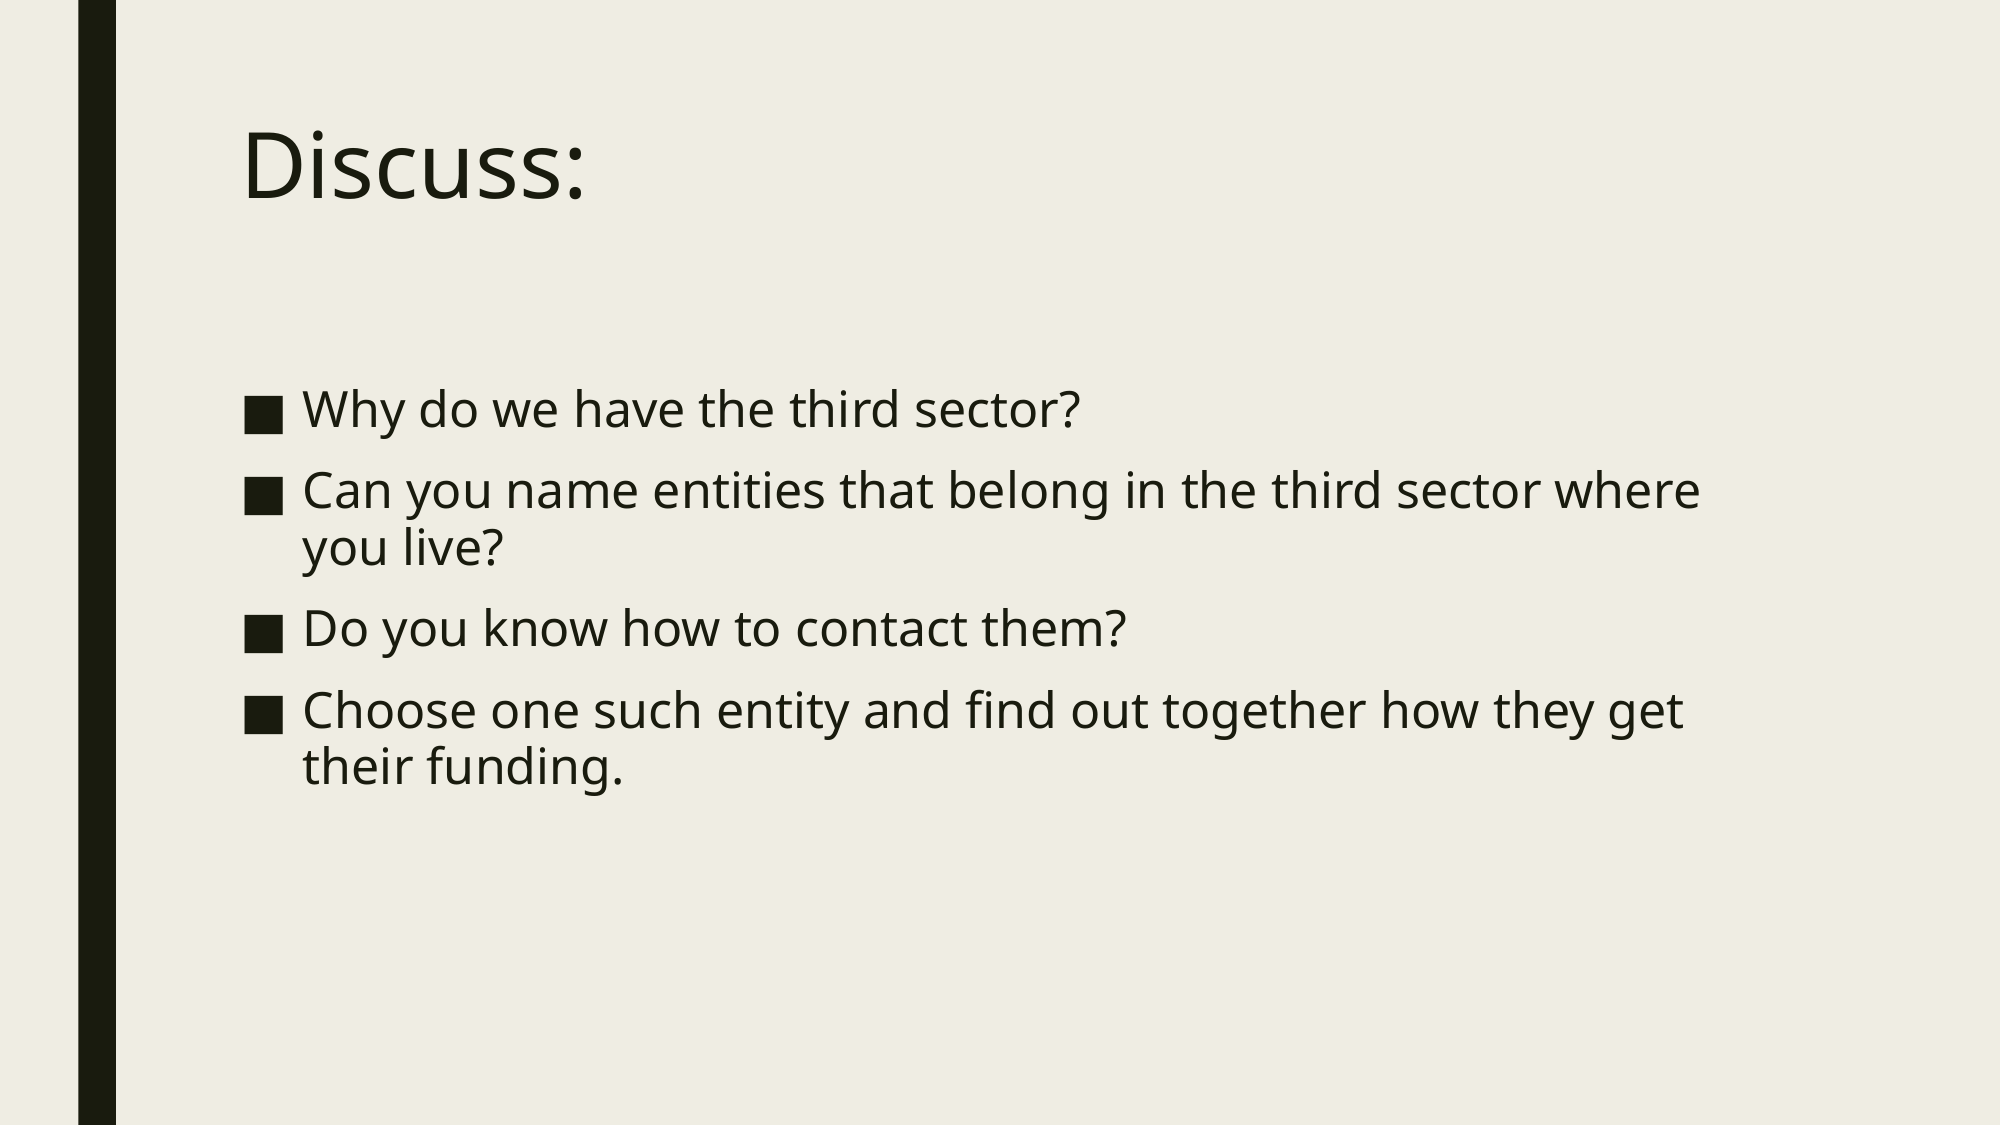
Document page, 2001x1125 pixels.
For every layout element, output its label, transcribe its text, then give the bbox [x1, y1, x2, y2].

title Discuss: [225, 112, 1800, 357]
list Why do we have the third sector? Can you name entities that belong in the third sector where you live? Do you know how to contact them? Choose one such entity and find out together how they get their funding. [225, 375, 1800, 963]
